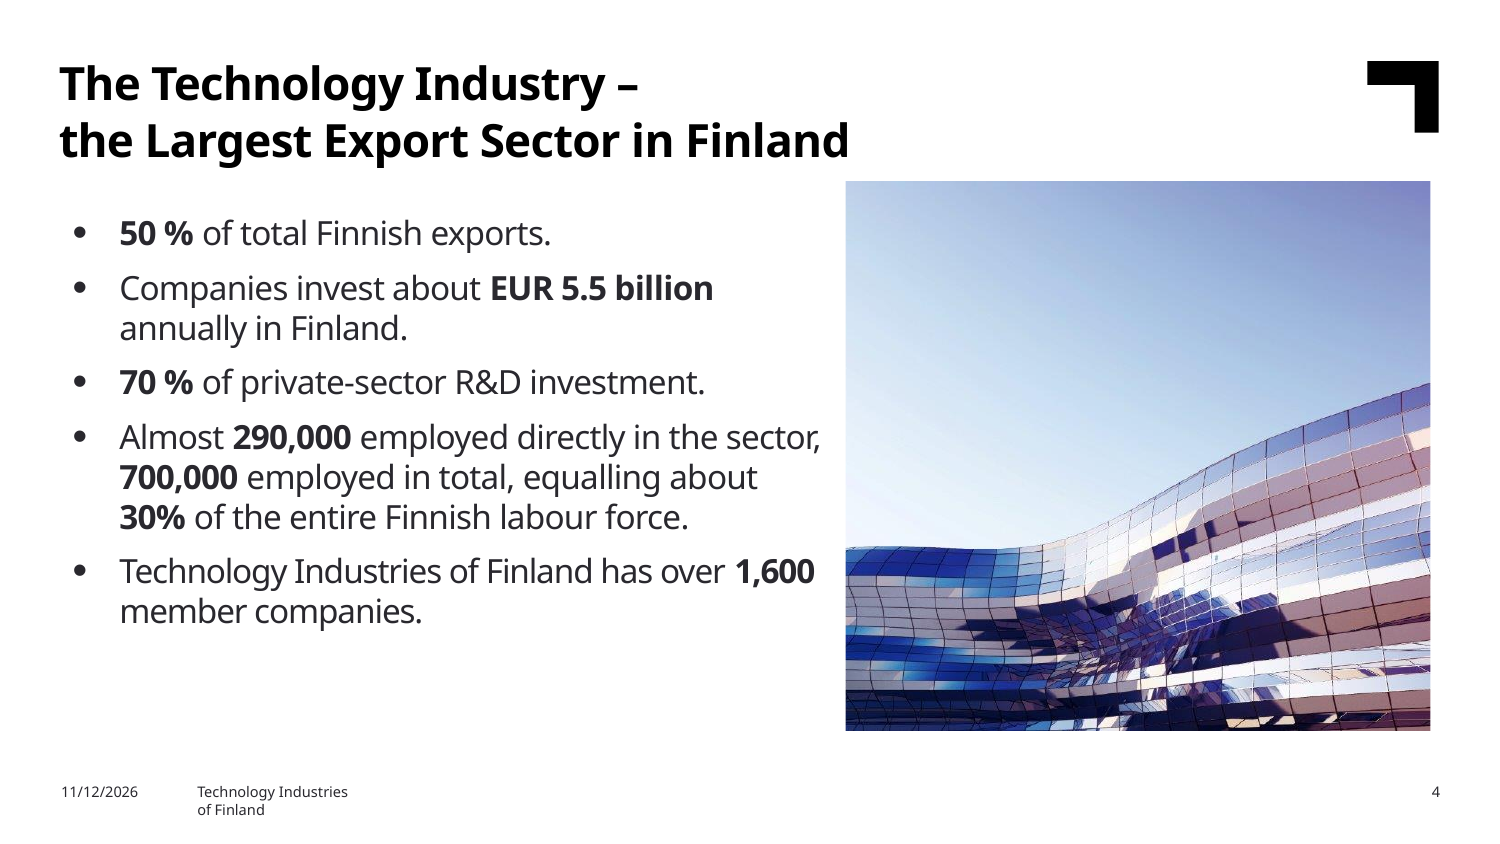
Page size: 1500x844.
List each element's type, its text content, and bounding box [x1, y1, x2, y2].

list 50 % of total Finnish exports. Companies invest about EUR 5.5 billion annually in Finland. 70 % of private-sector R&D investment. Almost 290,000 employed directly in the sector, 700,000 employed in total, equalling about 30% of the entire Finnish labour force. Technology Industries of Finland has over 1,600 member companies. [57, 205, 840, 733]
list The Technology Industry – the Largest Export Sector in Finland [41, 46, 1353, 153]
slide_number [46, 775, 182, 803]
picture [845, 180, 1431, 731]
footer Technology Industries of Finland [182, 775, 453, 803]
slide_number 4 [1313, 775, 1456, 803]
